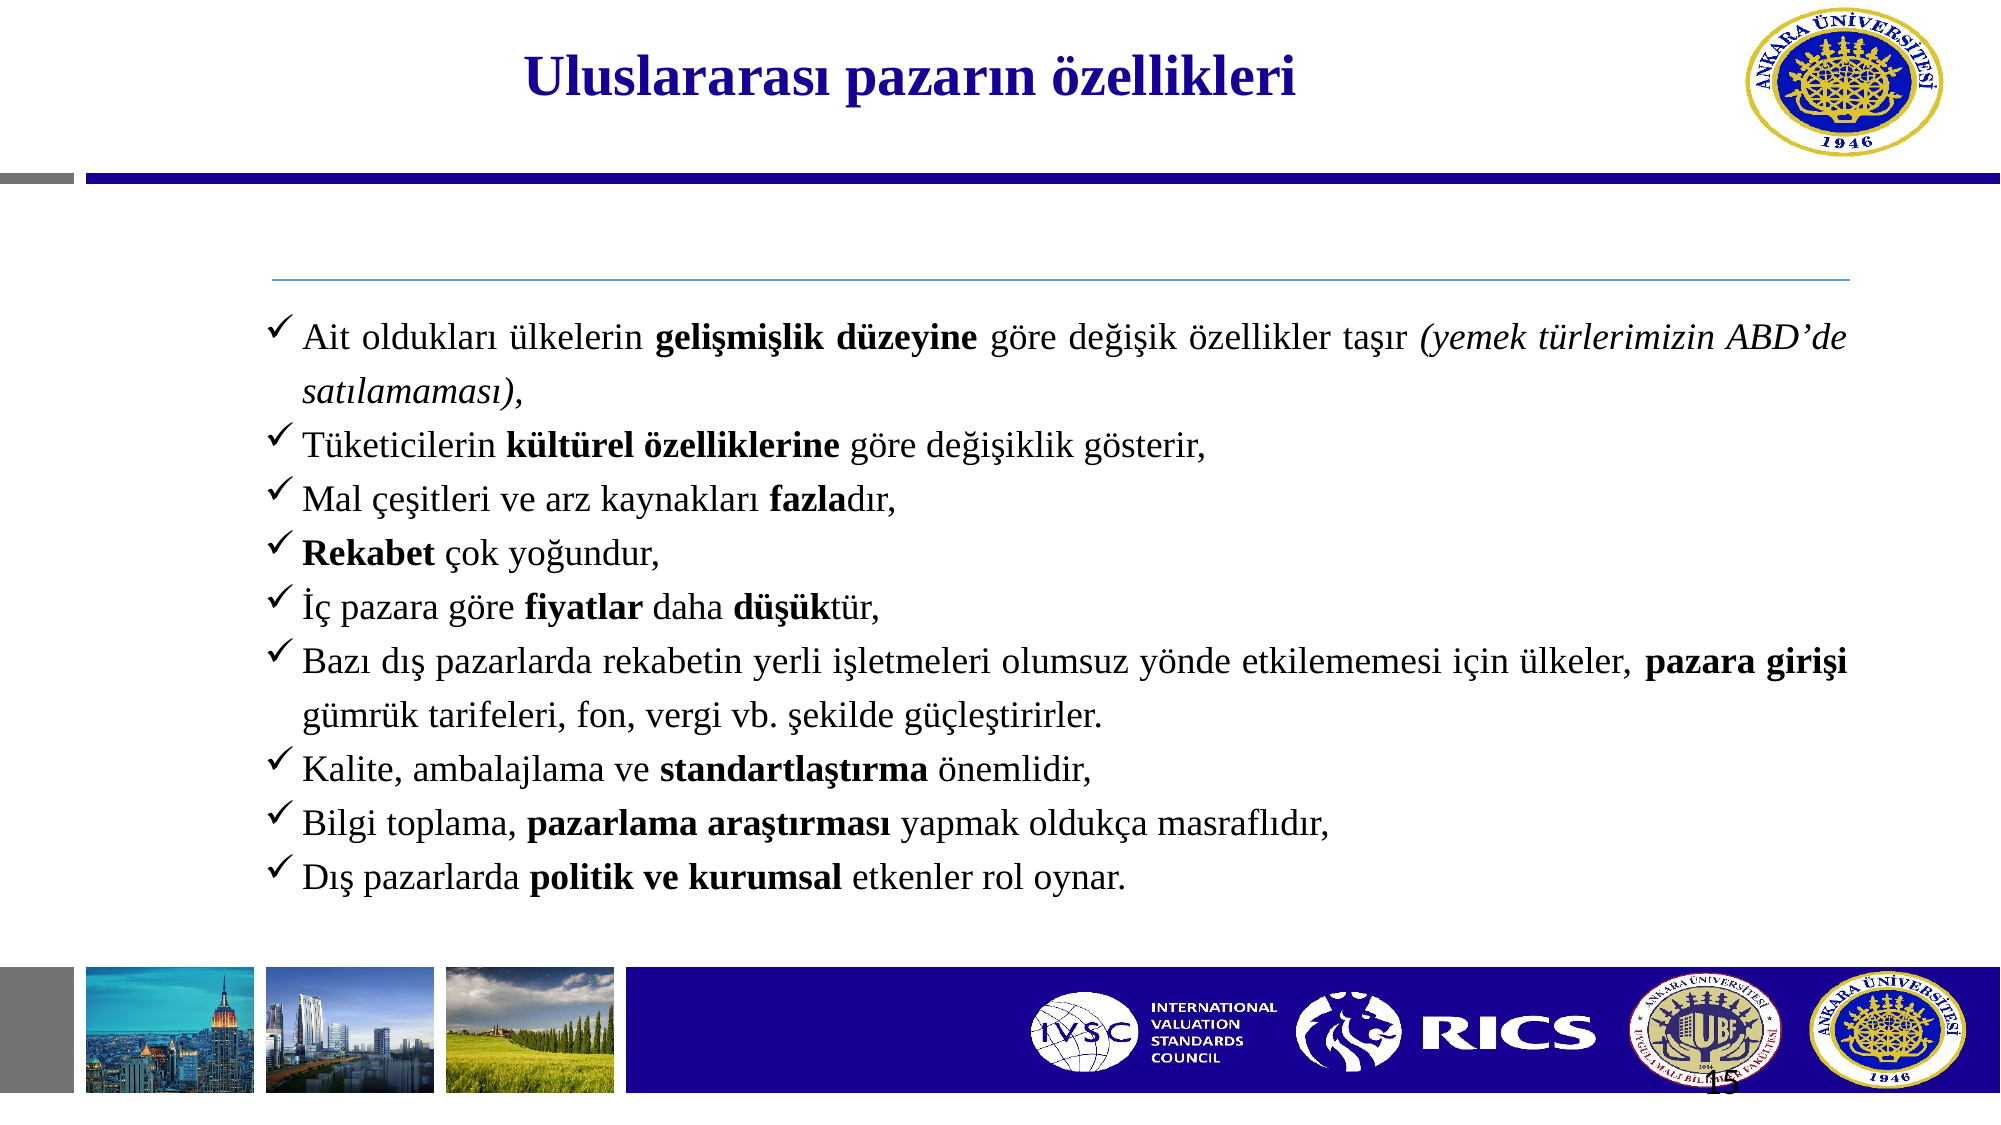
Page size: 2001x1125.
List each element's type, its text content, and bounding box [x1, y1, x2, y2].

title Uluslararası pazarın özellikleri [175, 38, 1646, 137]
picture [0, 0, 2000, 1125]
list Ait oldukları ülkelerin gelişmişlik düzeyine göre değişik özellikler taşır (yemek türlerimizin ABD’de satılamaması), Tüketicilerin kültürel özelliklerine göre değişiklik gösterir, Mal çeşitleri ve arz kaynakları fazladır, Rekabet çok yoğundur, İç pazara göre fiyatlar daha düşüktür, Bazı dış pazarlarda rekabetin yerli işletmeleri olumsuz yönde etkilememesi için ülkeler, pazara girişi gümrük tarifeleri, fon, vergi vb. şekilde güçleştirirler. Kalite, ambalajlama ve standartlaştırma önemlidir, Bilgi toplama, pazarlama araştırması yapmak oldukça masraflıdır, Dış pazarlarda politik ve kurumsal etkenler rol oynar. [249, 250, 1863, 1020]
slide_number 15 [1687, 1050, 1863, 1096]
